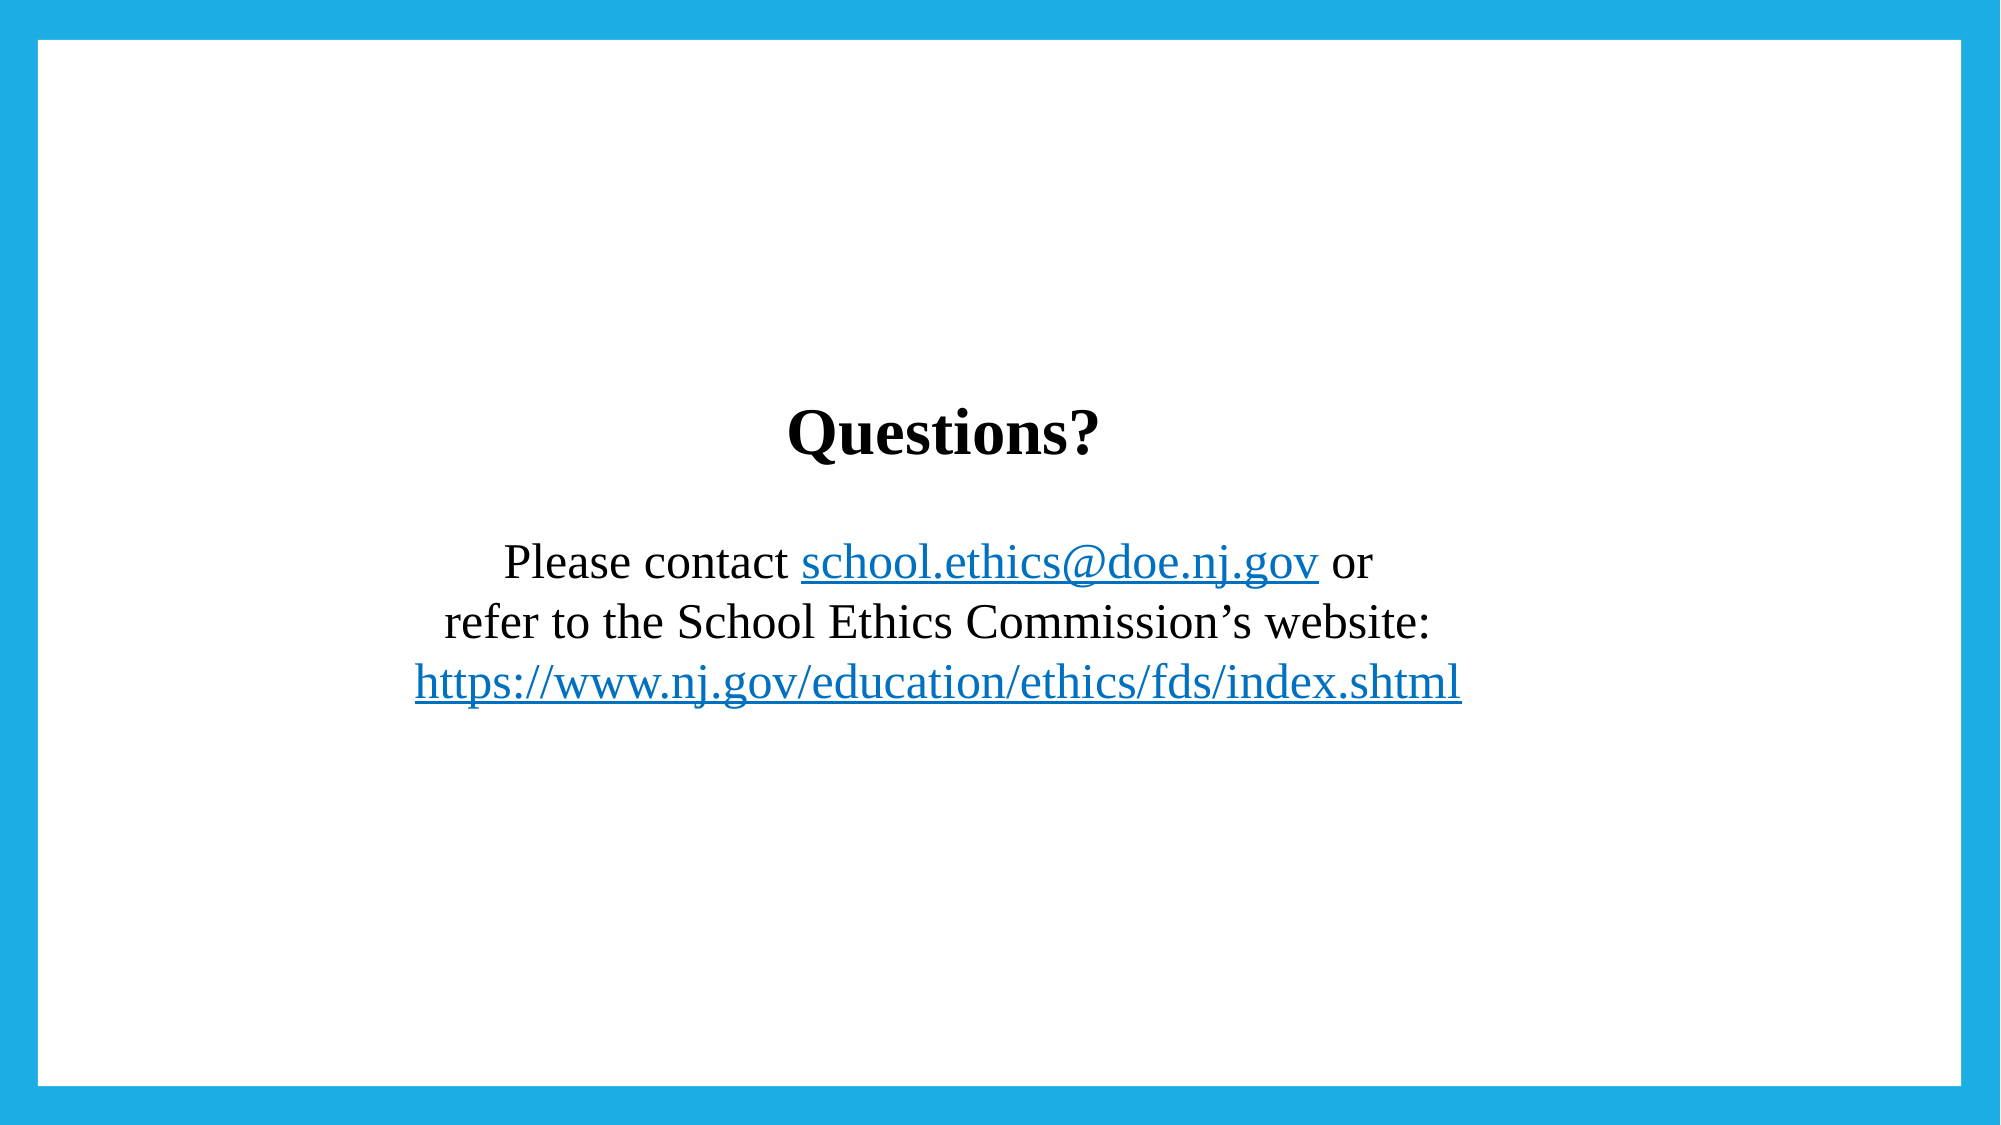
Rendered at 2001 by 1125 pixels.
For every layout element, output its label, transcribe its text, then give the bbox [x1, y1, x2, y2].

text_box Questions? Please contact school.ethics@doe.nj.gov or refer to the School Ethics Commission’s website: https://www.nj.gov/education/ethics/fds/index.shtml [169, 380, 1721, 716]
